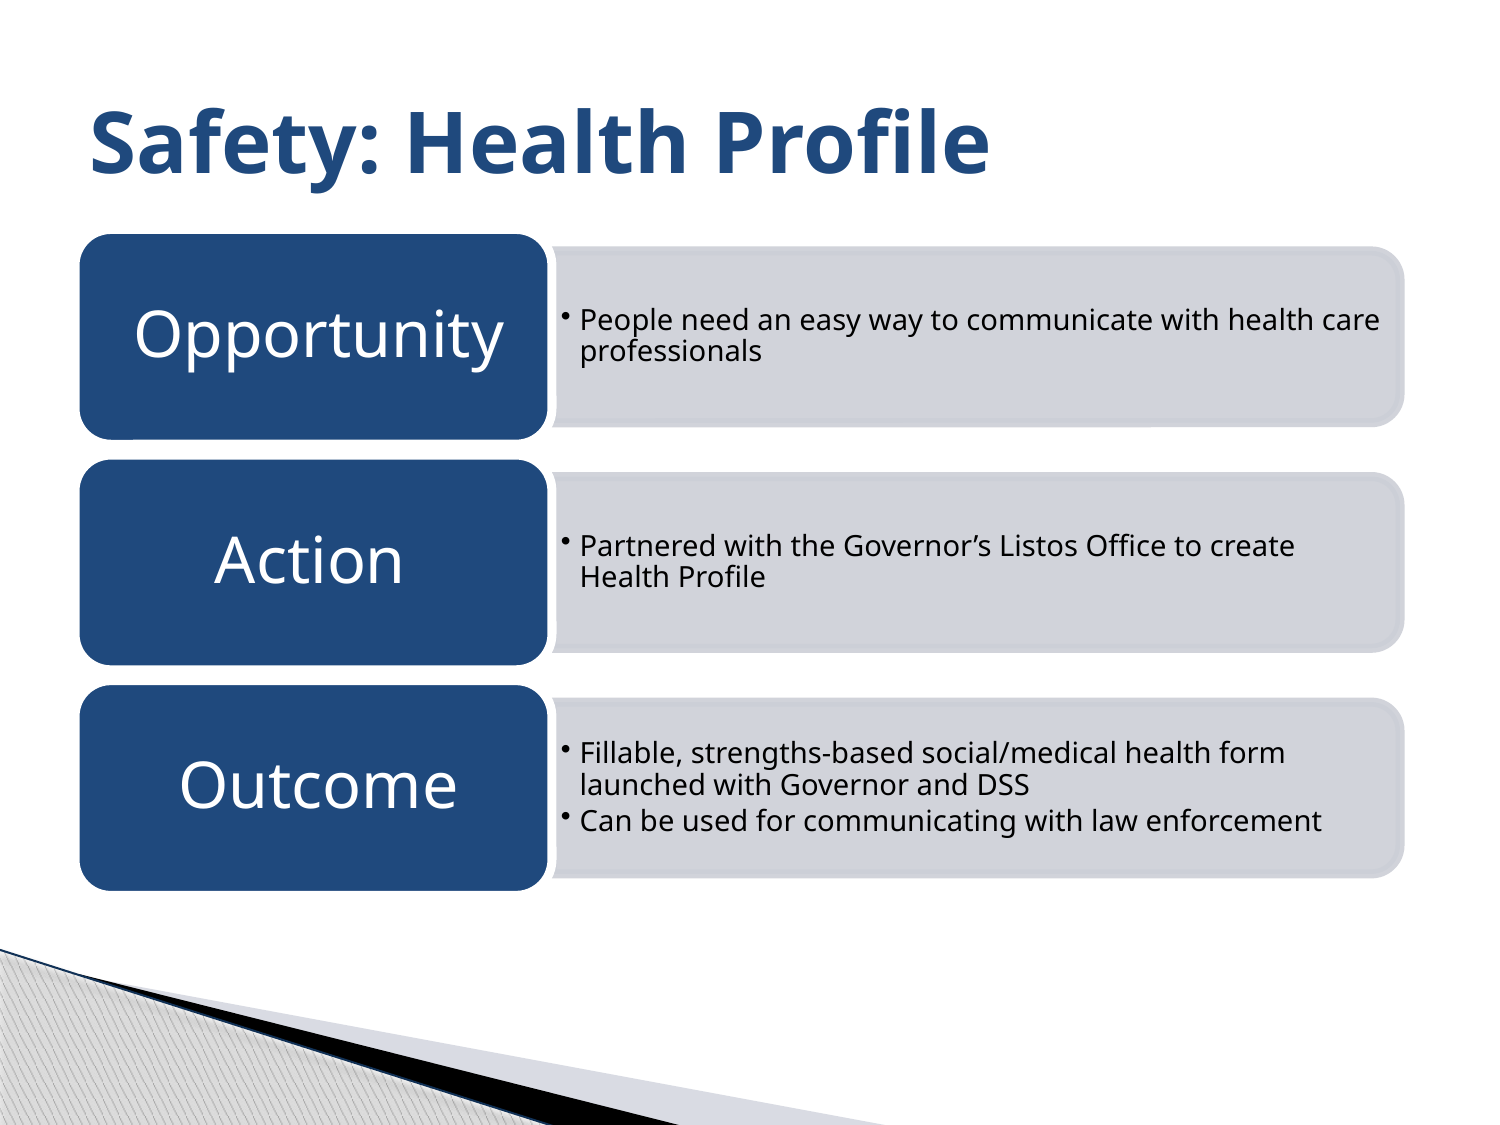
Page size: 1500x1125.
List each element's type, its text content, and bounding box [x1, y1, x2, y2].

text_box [74, 228, 1401, 897]
title Safety: Health Profile [75, 45, 1425, 233]
list [75, 233, 1425, 1020]
